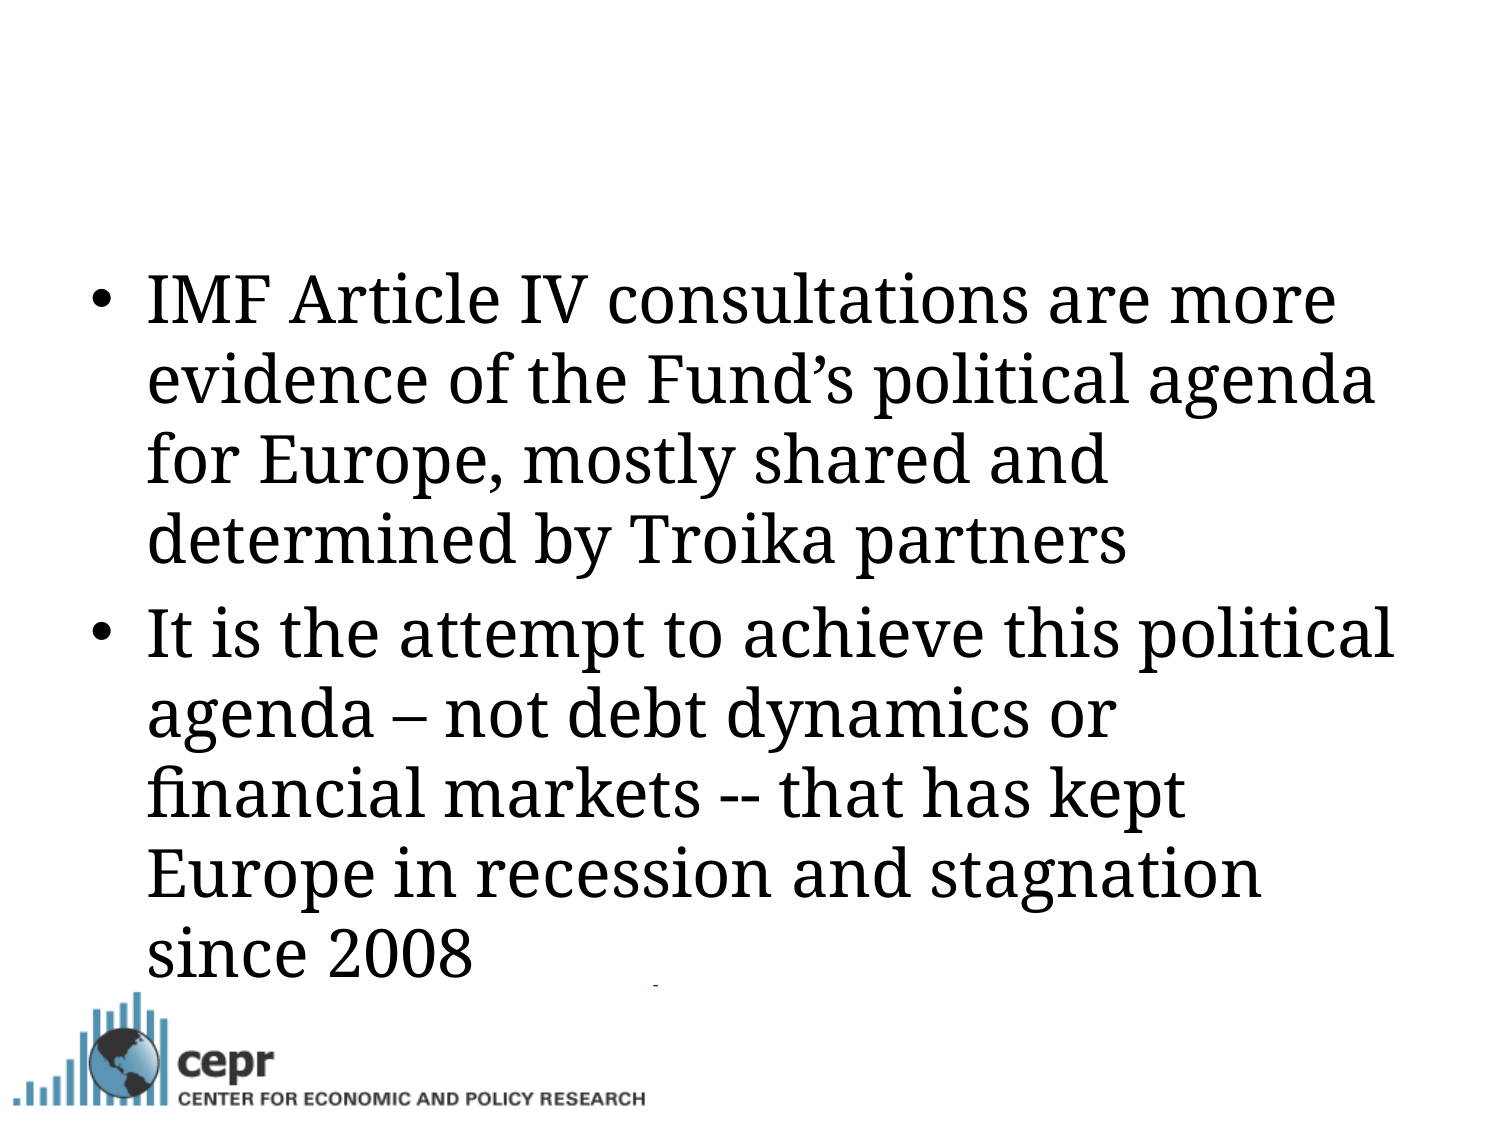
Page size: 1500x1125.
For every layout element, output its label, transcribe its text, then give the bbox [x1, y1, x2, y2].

list IMF Article IV consultations are more evidence of the Fund’s political agenda for Europe, mostly shared and determined by Troika partners It is the attempt to achieve this political agenda – not debt dynamics or financial markets -- that has kept Europe in recession and stagnation since 2008 [75, 249, 1425, 1005]
picture [12, 985, 658, 1116]
